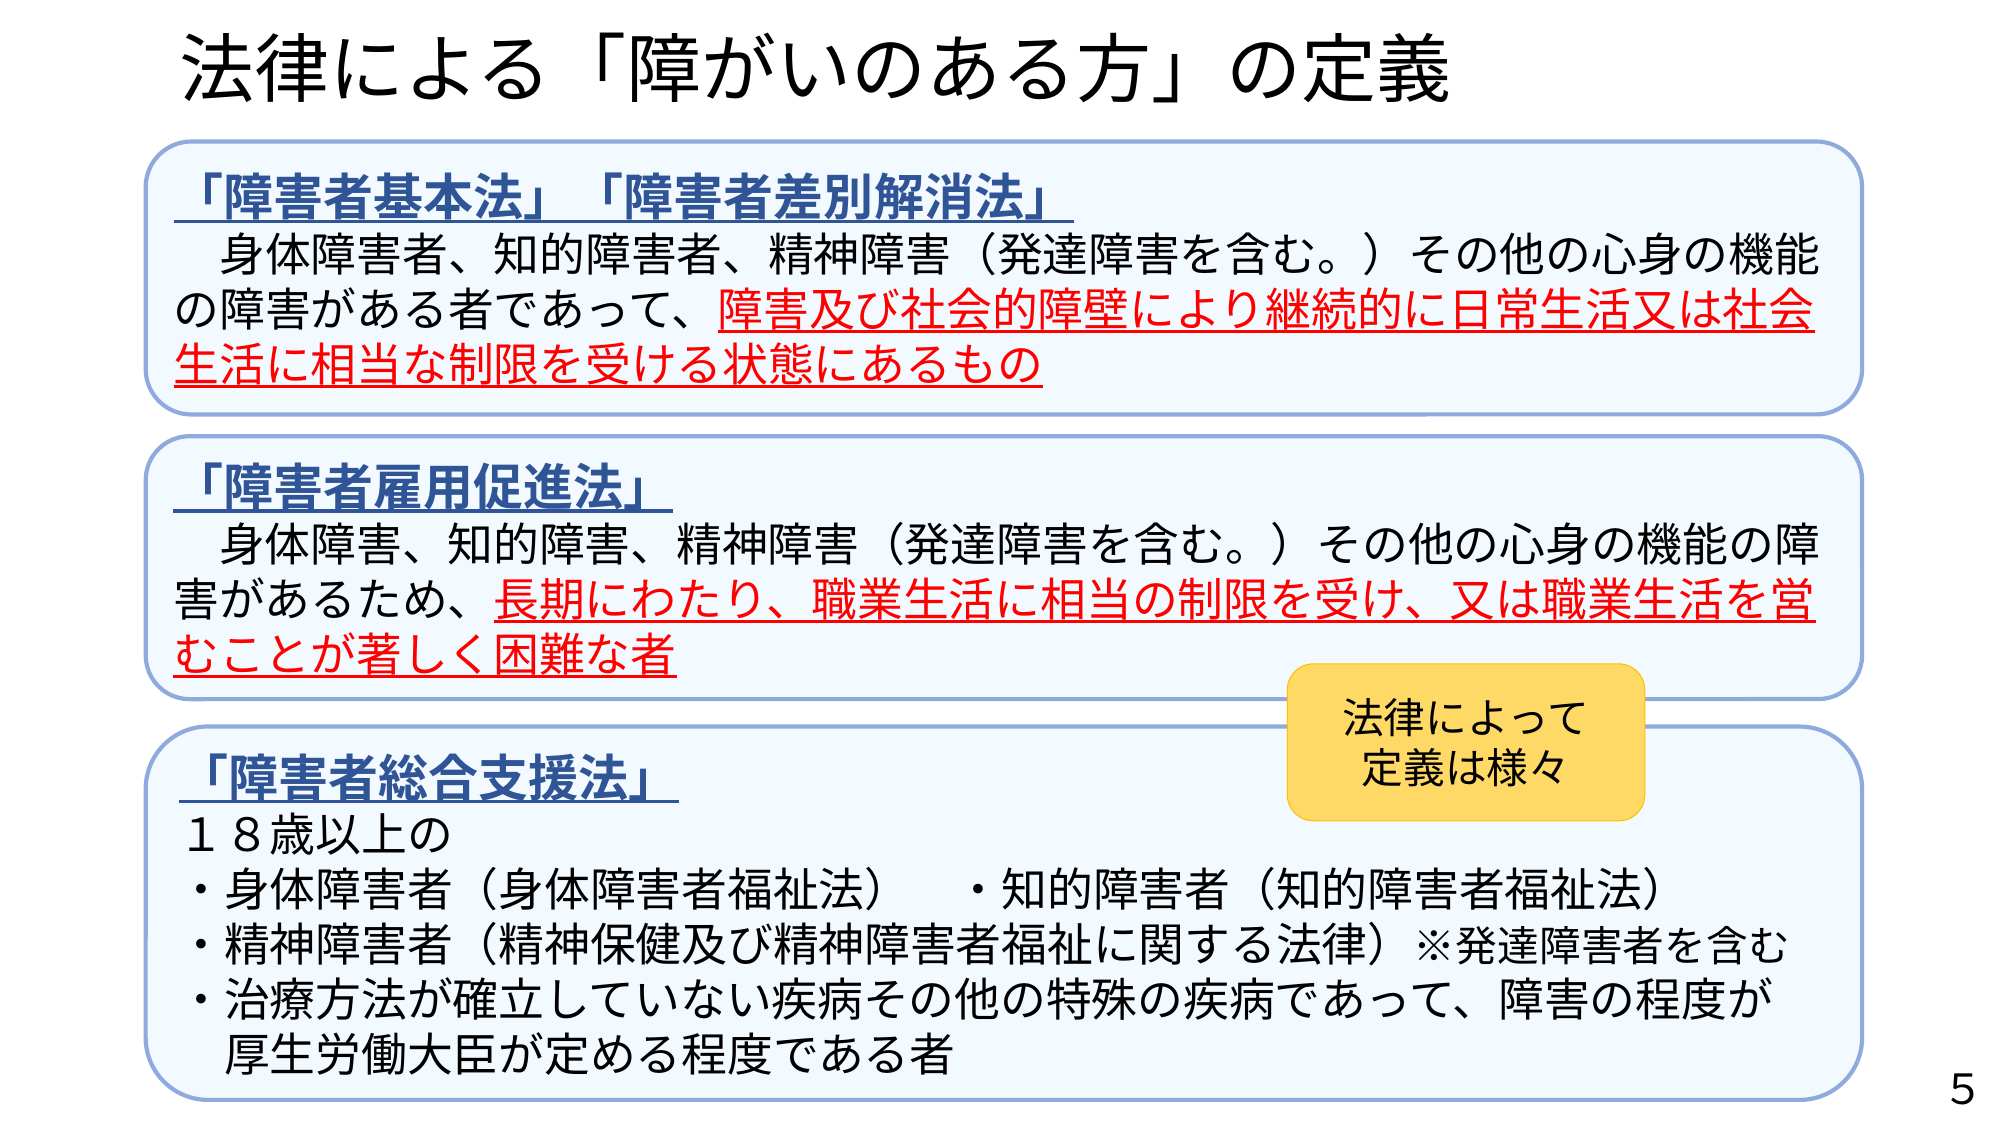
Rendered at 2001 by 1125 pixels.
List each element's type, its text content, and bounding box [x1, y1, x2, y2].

text_box 法律による「障がいのある方」の定義 [164, 14, 1484, 119]
text_box 「障害者雇用促進法」 身体障害、知的障害、精神障害（発達障害を含む。）その他の心身の機能の障害があるため、長期にわたり、職業生活に相当の制限を受け、又は職業生活を営むことが著しく困難な者 [144, 435, 1864, 701]
text_box 法律によって 定義は様々 [1286, 663, 1646, 822]
text_box 「障害者基本法」「障害者差別解消法」 身体障害者、知的障害者、精神障害（発達障害を含む。）その他の心身の機能の障害がある者であって、障害及び社会的障壁により継続的に日常生活又は社会生活に相当な制限を受ける状態にあるもの [144, 140, 1864, 416]
text_box 「障害者総合支援法」 １８歳以上の ・身体障害者（身体障害者福祉法） ・知的障害者（知的障害者福祉法） ・精神障害者（精神保健及び精神障害者福祉に関する法律）※発達障害者を含む ・治療方法が確立していない疾病その他の特殊の疾病であって、障害の程度が 厚生労働大臣が定める程度である者 [144, 725, 1864, 1101]
text_box ５ [1928, 1055, 2000, 1121]
